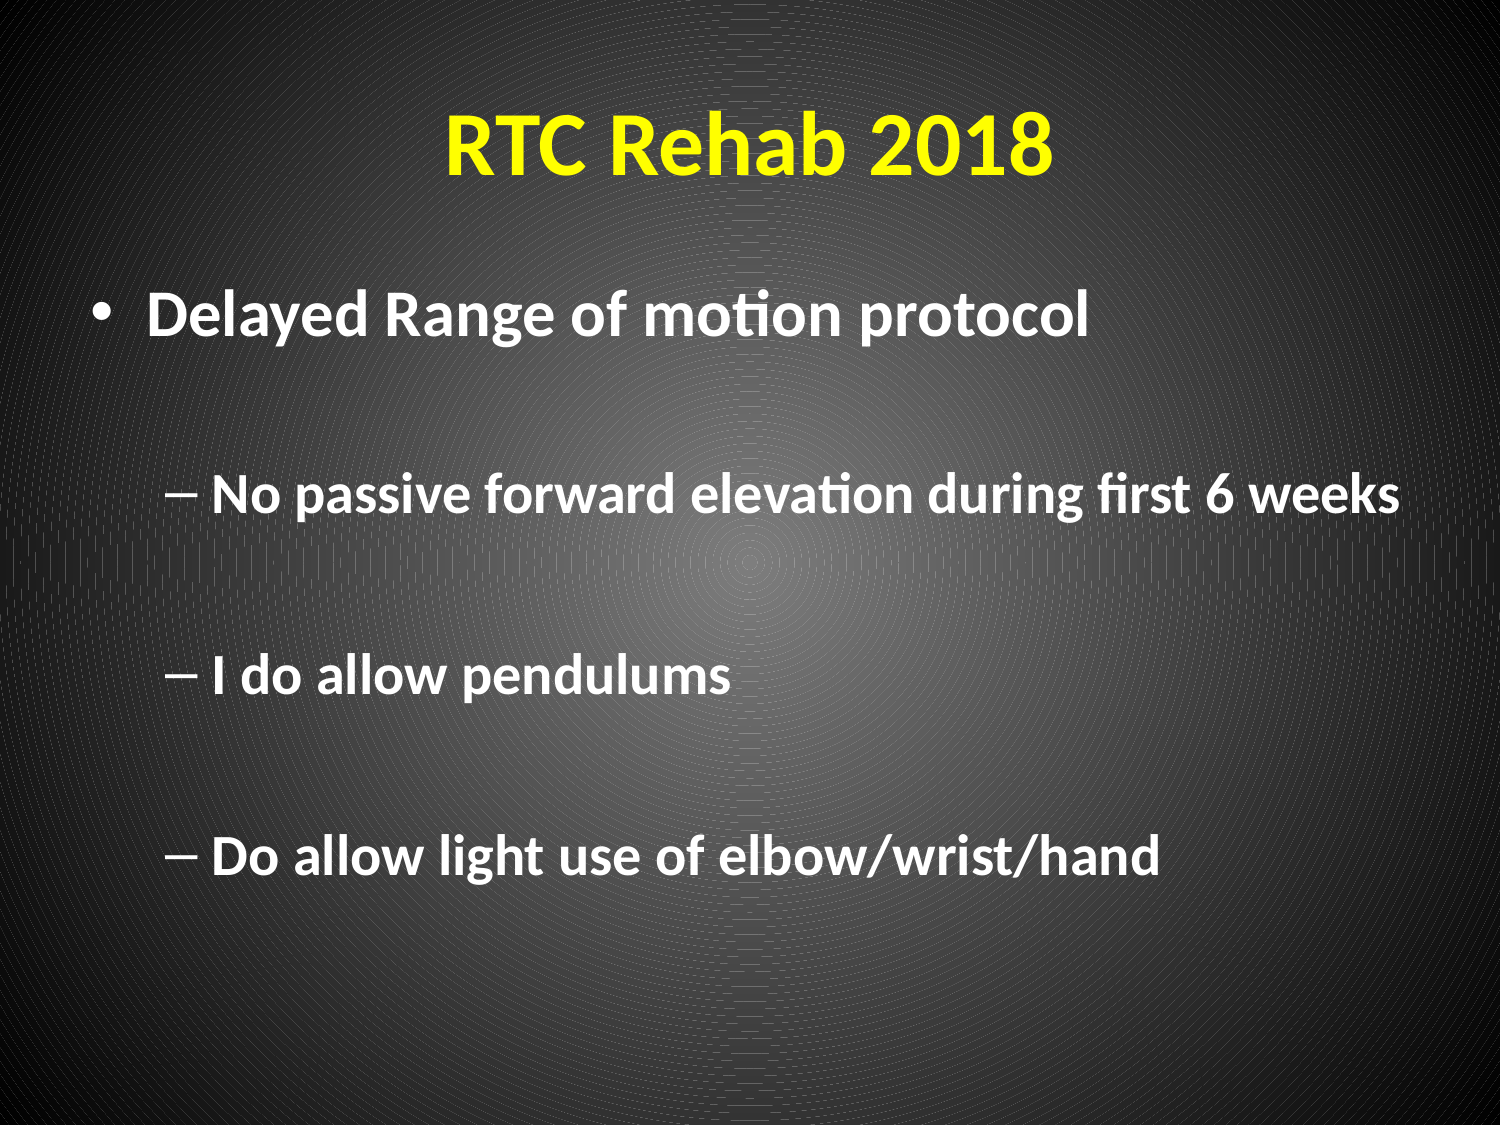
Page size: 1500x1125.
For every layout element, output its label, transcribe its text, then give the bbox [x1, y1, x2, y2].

title RTC Rehab 2018 [75, 45, 1425, 233]
list Delayed Range of motion protocol No passive forward elevation during first 6 weeks I do allow pendulums Do allow light use of elbow/wrist/hand [75, 262, 1425, 1005]
